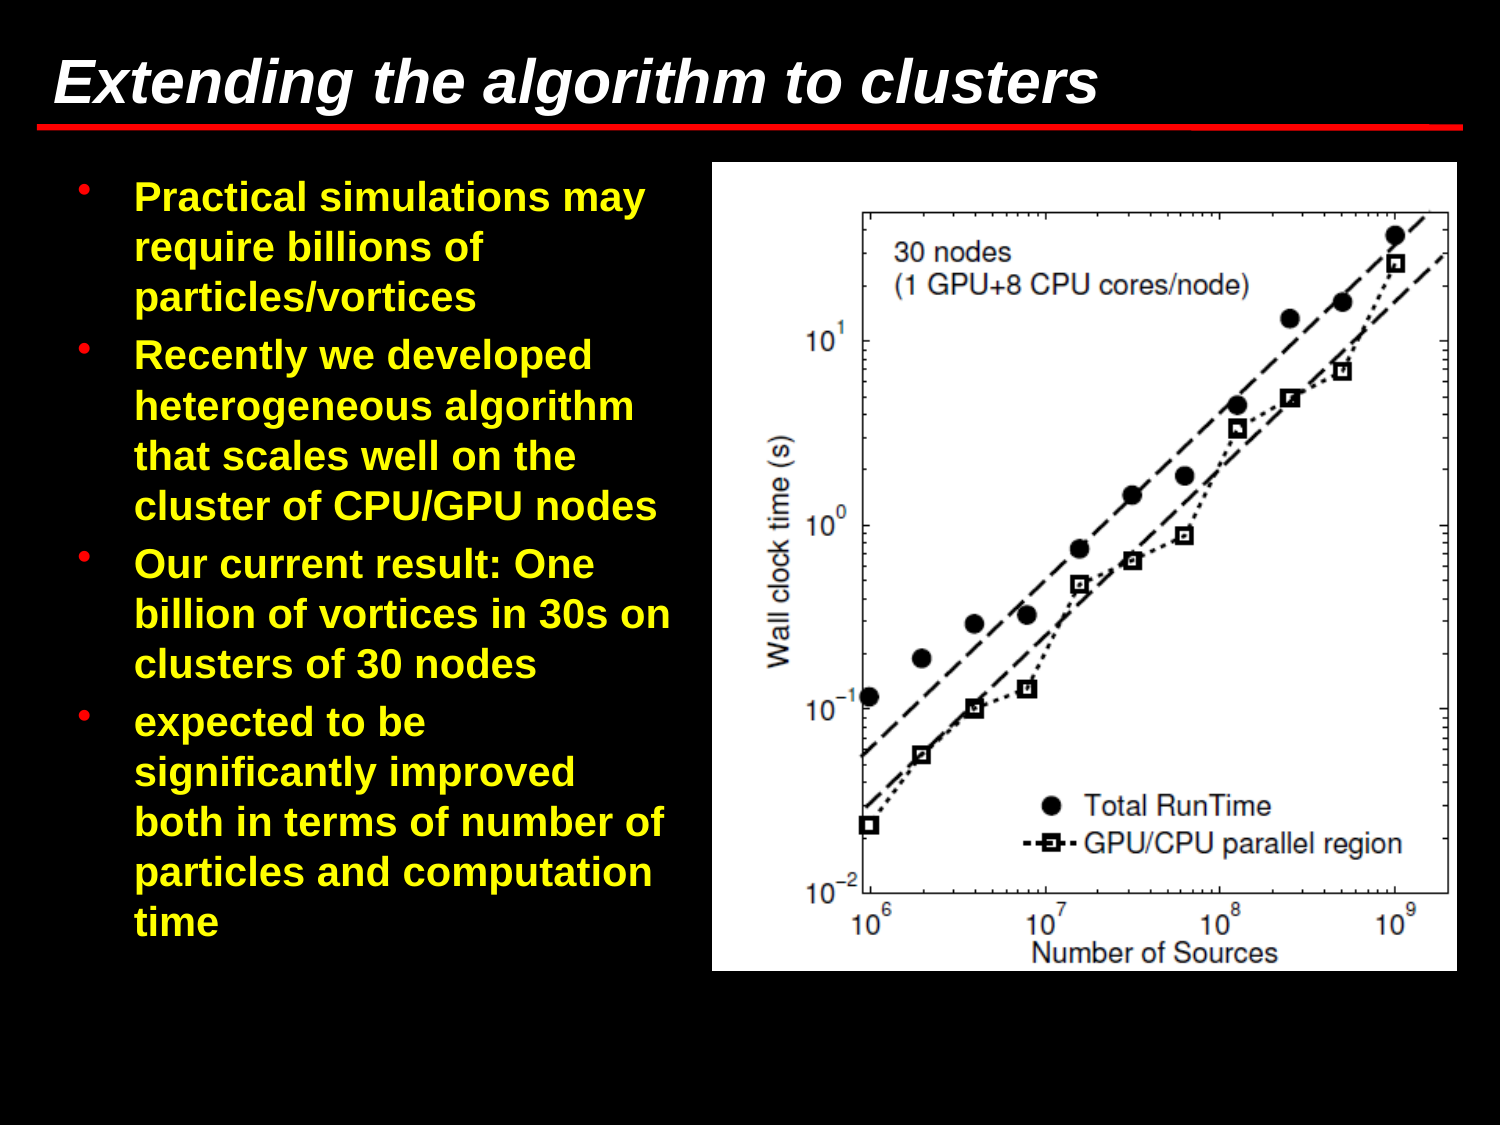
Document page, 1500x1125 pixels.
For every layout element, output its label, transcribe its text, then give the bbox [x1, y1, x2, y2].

picture [712, 162, 1457, 971]
title Extending the algorithm to clusters [38, 9, 1461, 148]
list Practical simulations may require billions of particles/vortices Recently we developed heterogeneous algorithm that scales well on the cluster of CPU/GPU nodes Our current result: One billion of vortices in 30s on clusters of 30 nodes expected to be significantly improved both in terms of number of particles and computation time [62, 162, 688, 1038]
